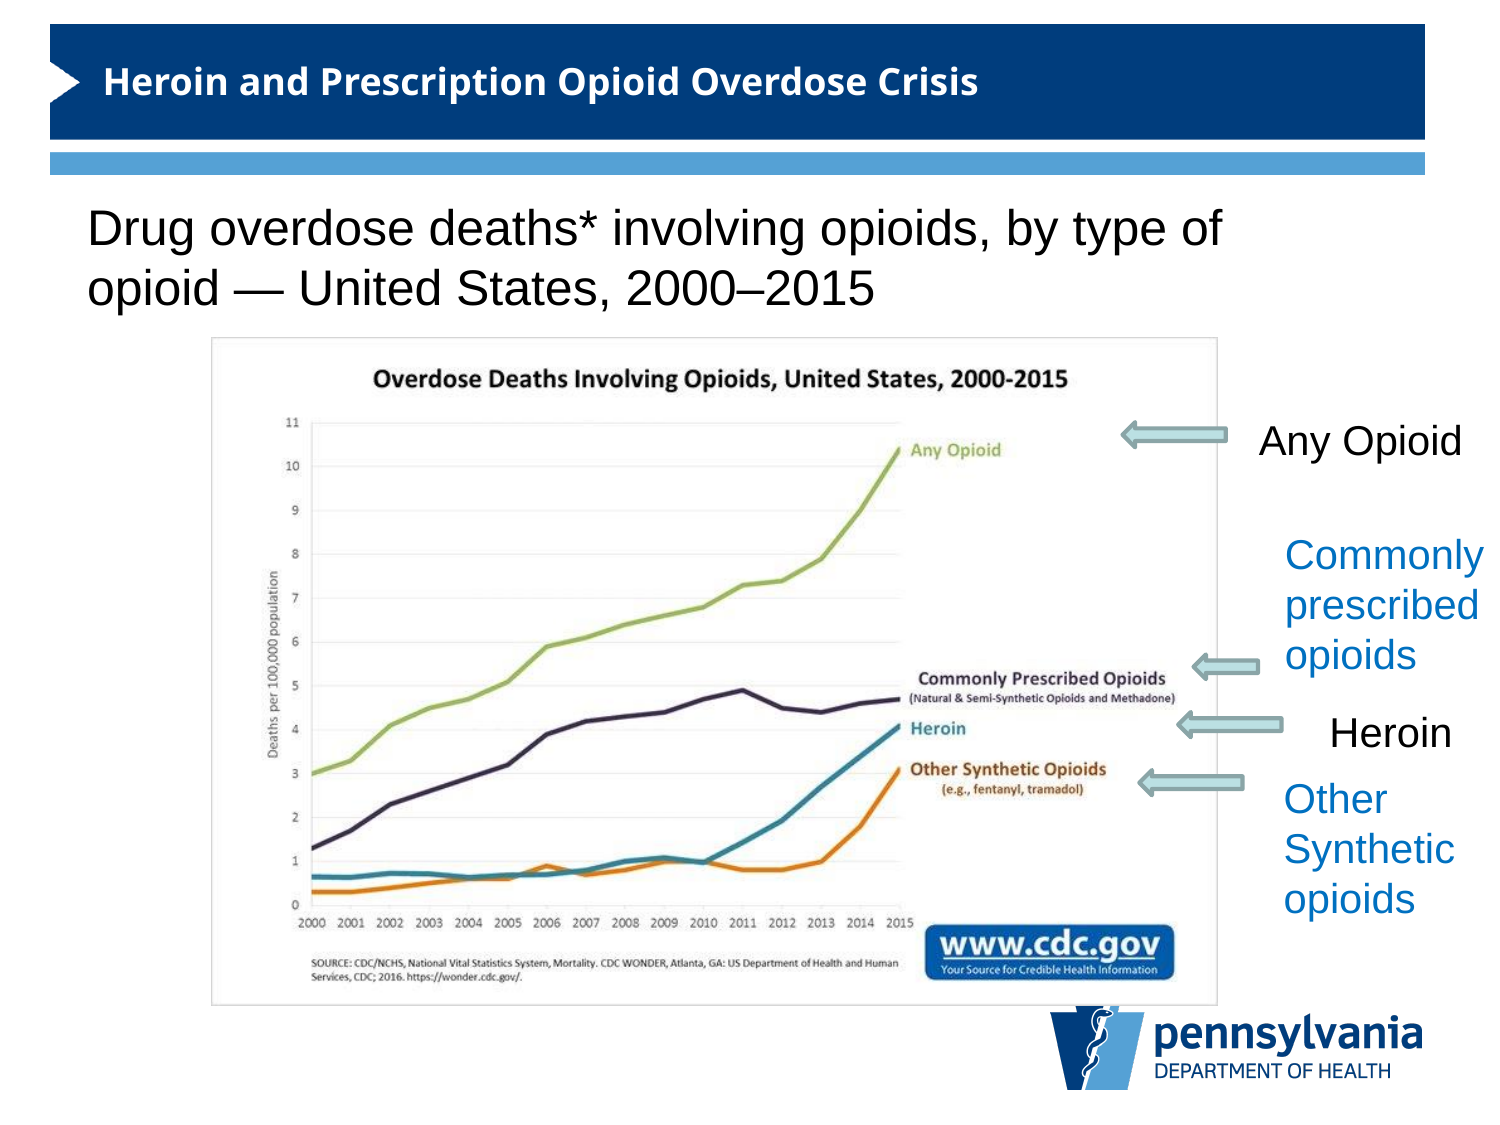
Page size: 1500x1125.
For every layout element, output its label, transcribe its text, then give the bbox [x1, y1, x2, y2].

text_box [1222, 716, 1284, 734]
text_box Other Synthetic opioids [1268, 764, 1500, 930]
picture [50, 24, 1425, 175]
text_box Commonly prescribed opioids [1270, 520, 1500, 686]
text_box Drug overdose deaths* involving opioids, by type of opioid — United States, 2000–2015 [71, 187, 1385, 309]
text_box Heroin and Prescription Opioid Overdose Crisis [87, 49, 1400, 111]
picture [211, 337, 1422, 1090]
text_box [1222, 658, 1261, 676]
text_box [1222, 774, 1245, 792]
text_box Any Opioid [1243, 405, 1500, 471]
text_box [1222, 426, 1228, 444]
text_box Heroin [1314, 698, 1500, 764]
